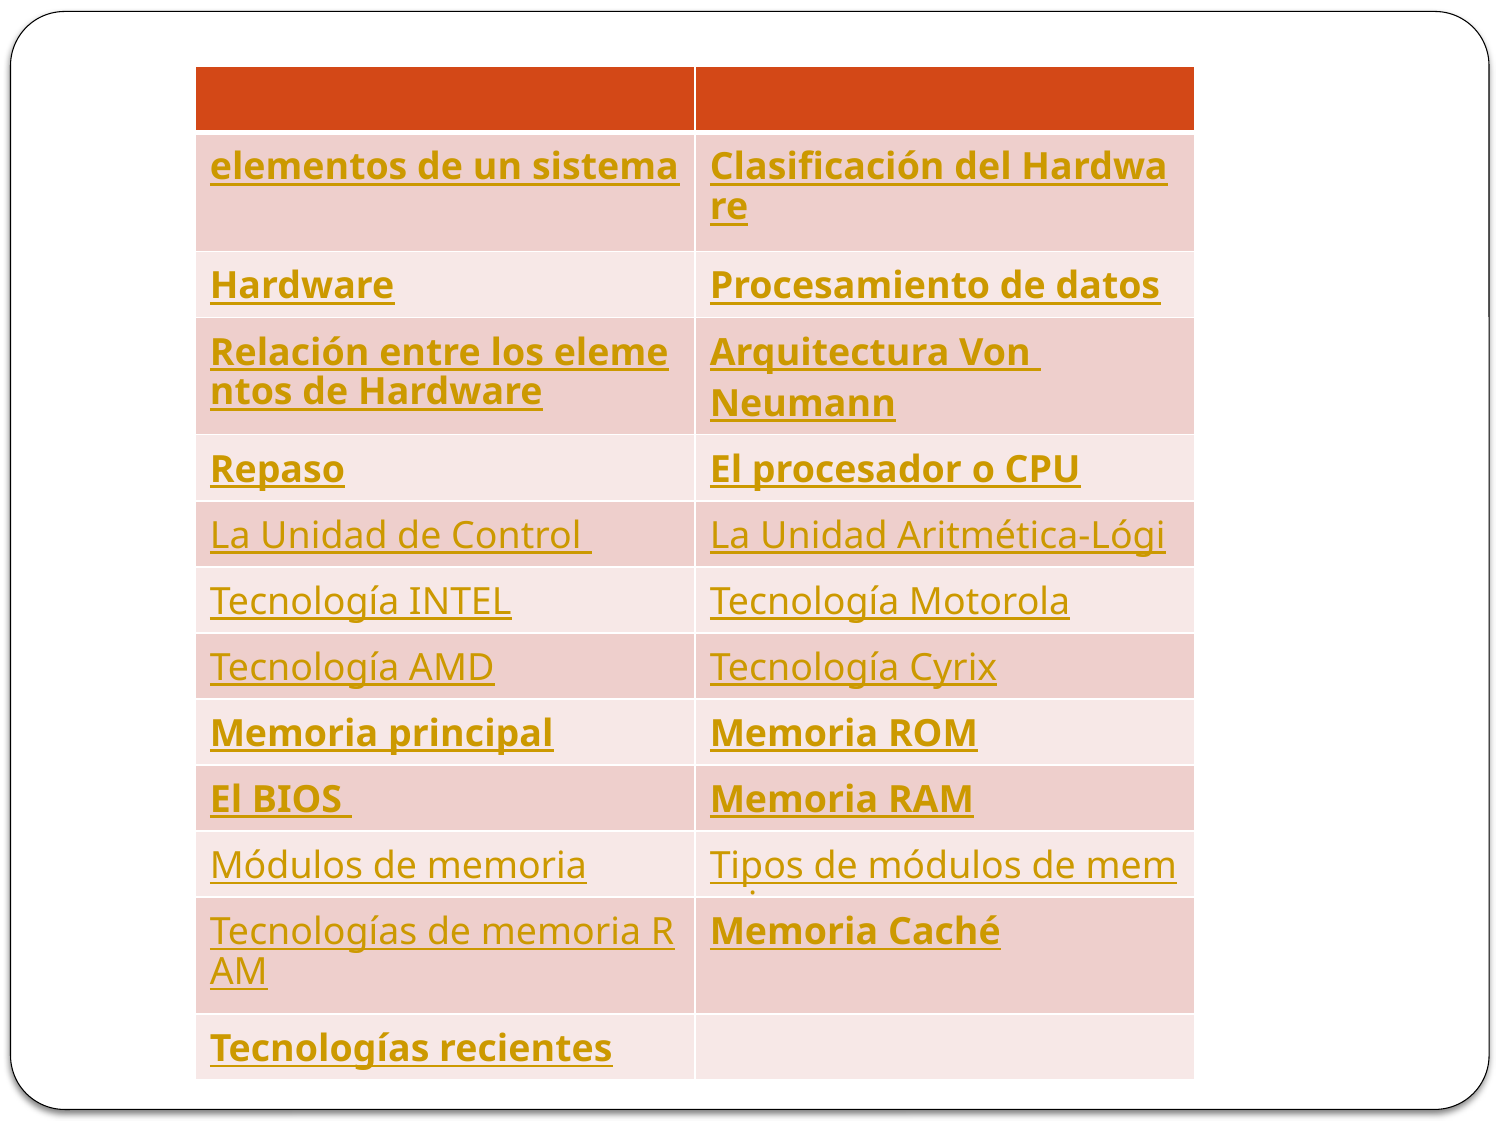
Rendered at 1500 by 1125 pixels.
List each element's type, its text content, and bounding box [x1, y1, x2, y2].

table_cell El BIOS [196, 766, 694, 830]
table_cell Memoria RAM [696, 766, 1194, 830]
table_header [696, 67, 1194, 130]
table_cell La Unidad Aritmética-Lógica [696, 502, 1194, 566]
table_cell Tipos de módulos de memoria [696, 832, 1194, 896]
table_cell Memoria Caché [696, 898, 1194, 1013]
table_cell Clasificación del Hardware [696, 135, 1194, 251]
table_header [196, 67, 694, 130]
table_cell Tecnología AMD [196, 634, 694, 698]
table_cell [696, 1015, 1194, 1079]
table_cell Arquitectura Von Neumann [696, 318, 1194, 434]
table_cell Procesamiento de datos [696, 252, 1194, 317]
table_cell elementos de un sistema [196, 135, 694, 251]
table_cell Tecnología Cyrix [696, 634, 1194, 698]
table_cell Tecnologías recientes [196, 1015, 694, 1079]
table_cell La Unidad de Control [196, 502, 694, 566]
table_cell Módulos de memoria [196, 832, 694, 896]
table_cell Tecnología Motorola [696, 568, 1194, 632]
table_cell Repaso [196, 435, 694, 500]
table_cell Memoria ROM [696, 700, 1194, 764]
table_cell Memoria principal [196, 700, 694, 764]
table_cell Tecnologías de memoria RAM [196, 898, 694, 1013]
table_cell El procesador o CPU [696, 435, 1194, 500]
table_cell Tecnología INTEL [196, 568, 694, 632]
table_cell Relación entre los elementos de Hardware [196, 318, 694, 434]
table_cell Hardware [196, 252, 694, 317]
